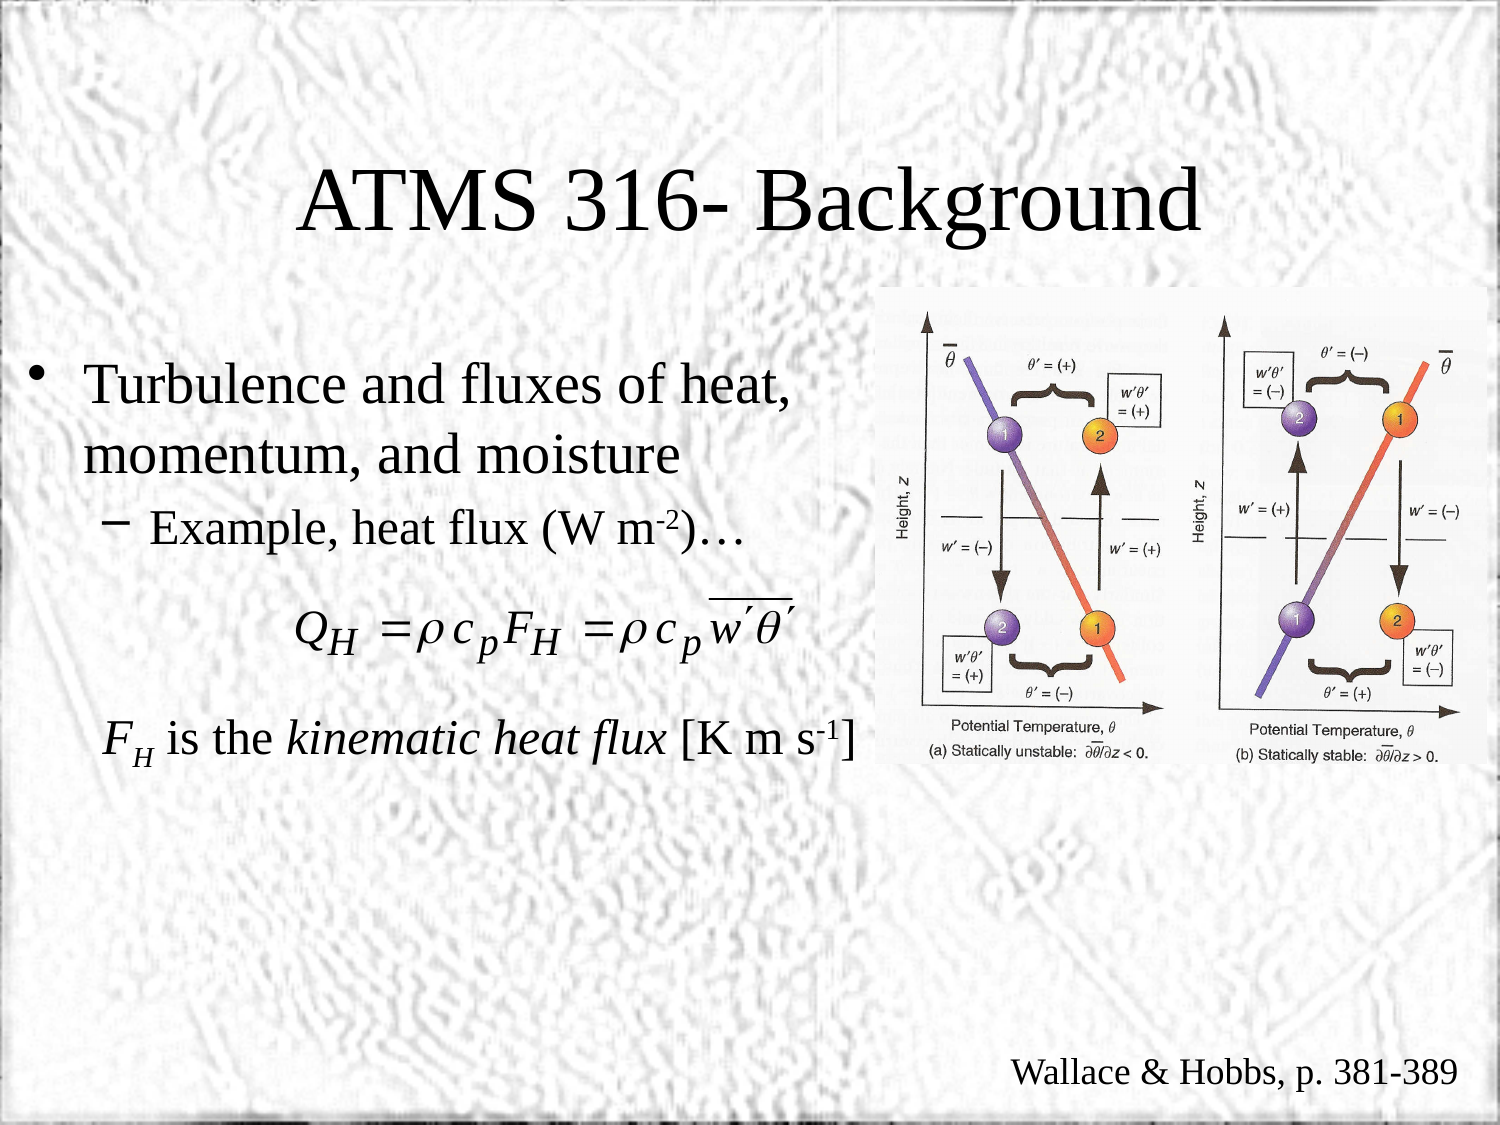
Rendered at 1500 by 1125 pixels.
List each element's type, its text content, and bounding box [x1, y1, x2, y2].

text_box Turbulence and fluxes of heat, momentum, and moisture Example, heat flux (W m-2)… FH is the kinematic heat flux [K m s-1] [12, 337, 950, 1100]
text_box Wallace & Hobbs, p. 381-389 [995, 1039, 1474, 1100]
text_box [287, 587, 816, 676]
picture [0, 0, 1500, 1125]
title ATMS 316- Background [112, 99, 1388, 288]
